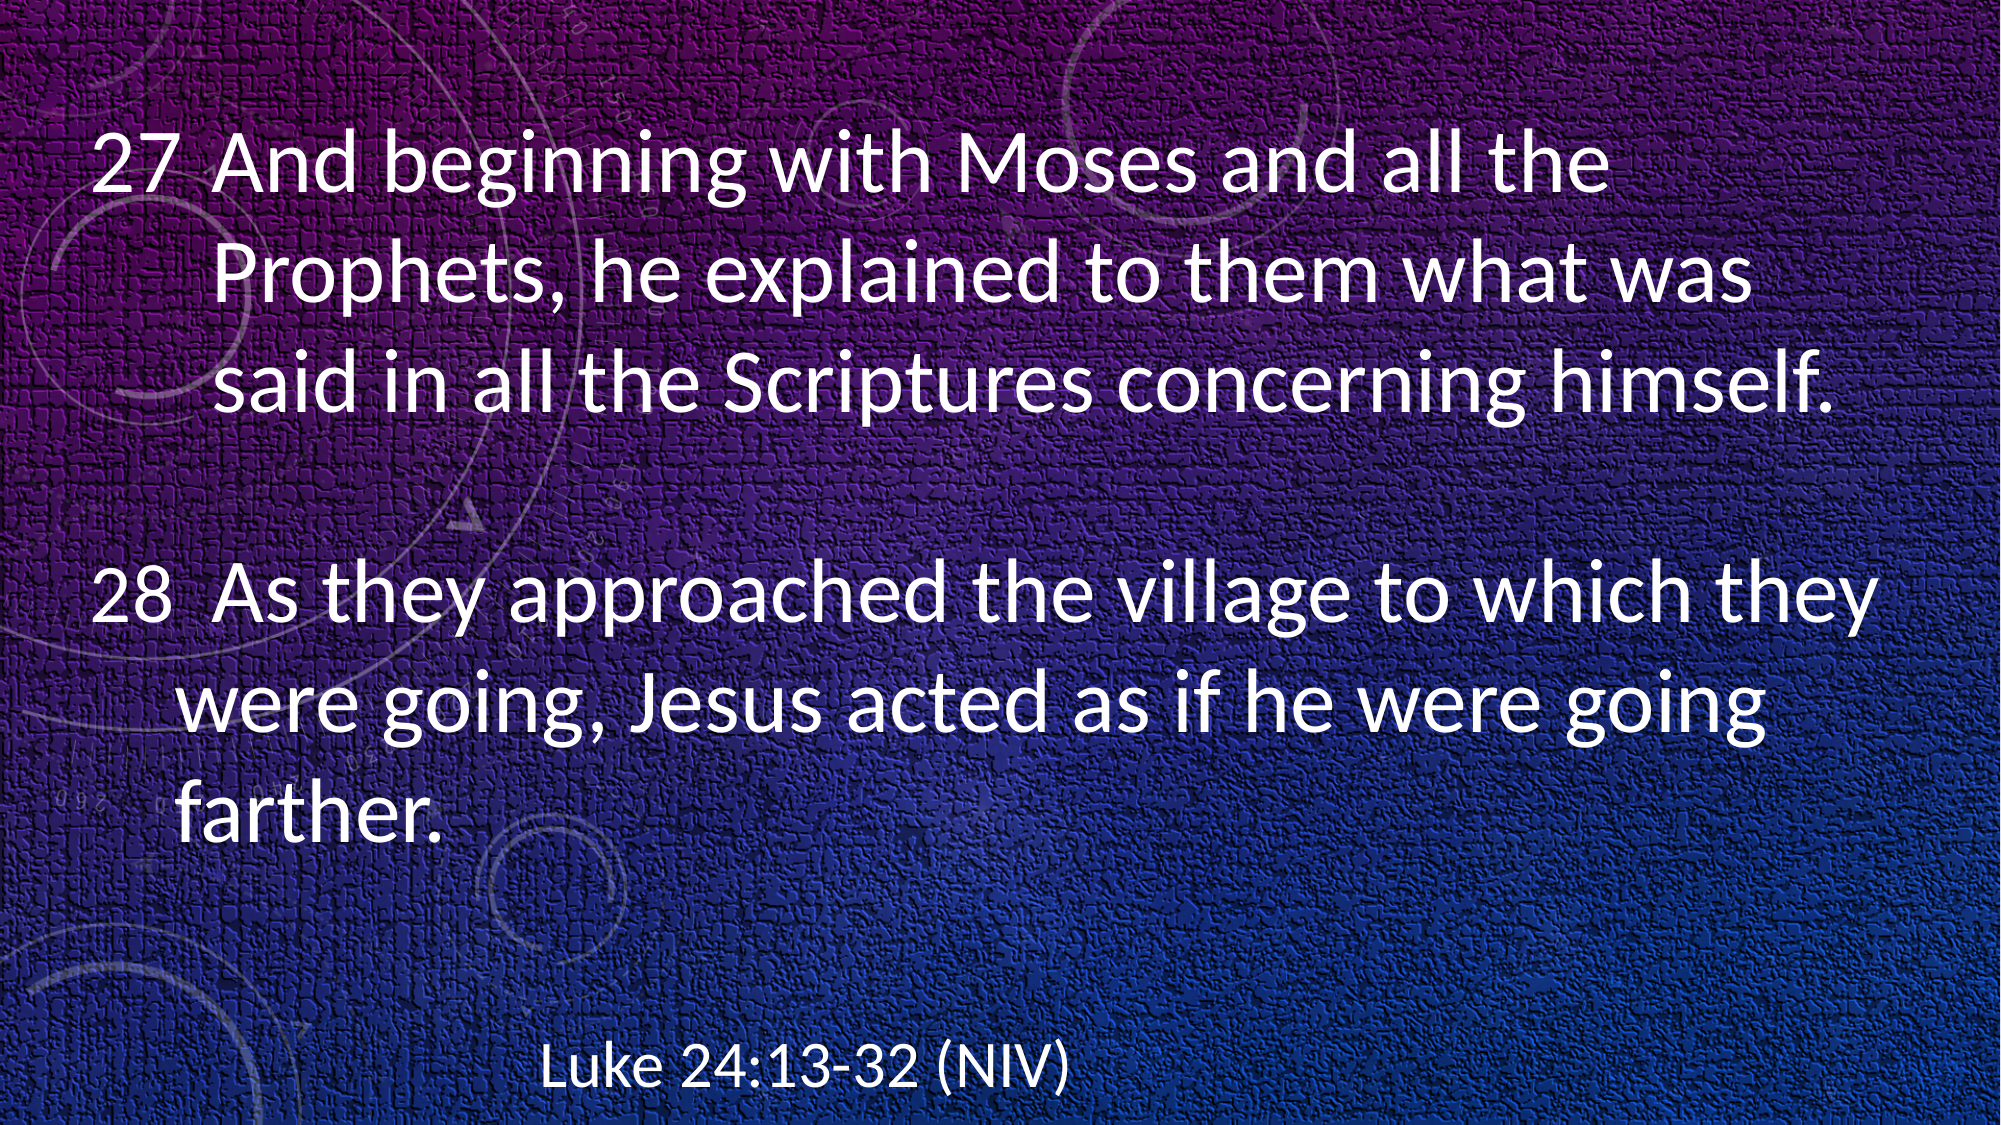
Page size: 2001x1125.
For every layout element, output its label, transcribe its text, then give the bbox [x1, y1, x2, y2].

picture [0, 0, 2001, 1125]
text_box And beginning with Moses and all the Prophets, he explained to them what was said in all the Scriptures concerning himself. As they approached the village to which they were going, Jesus acted as if he were going farther. Luke 24:13-32 (NIV) [74, 93, 1910, 1108]
